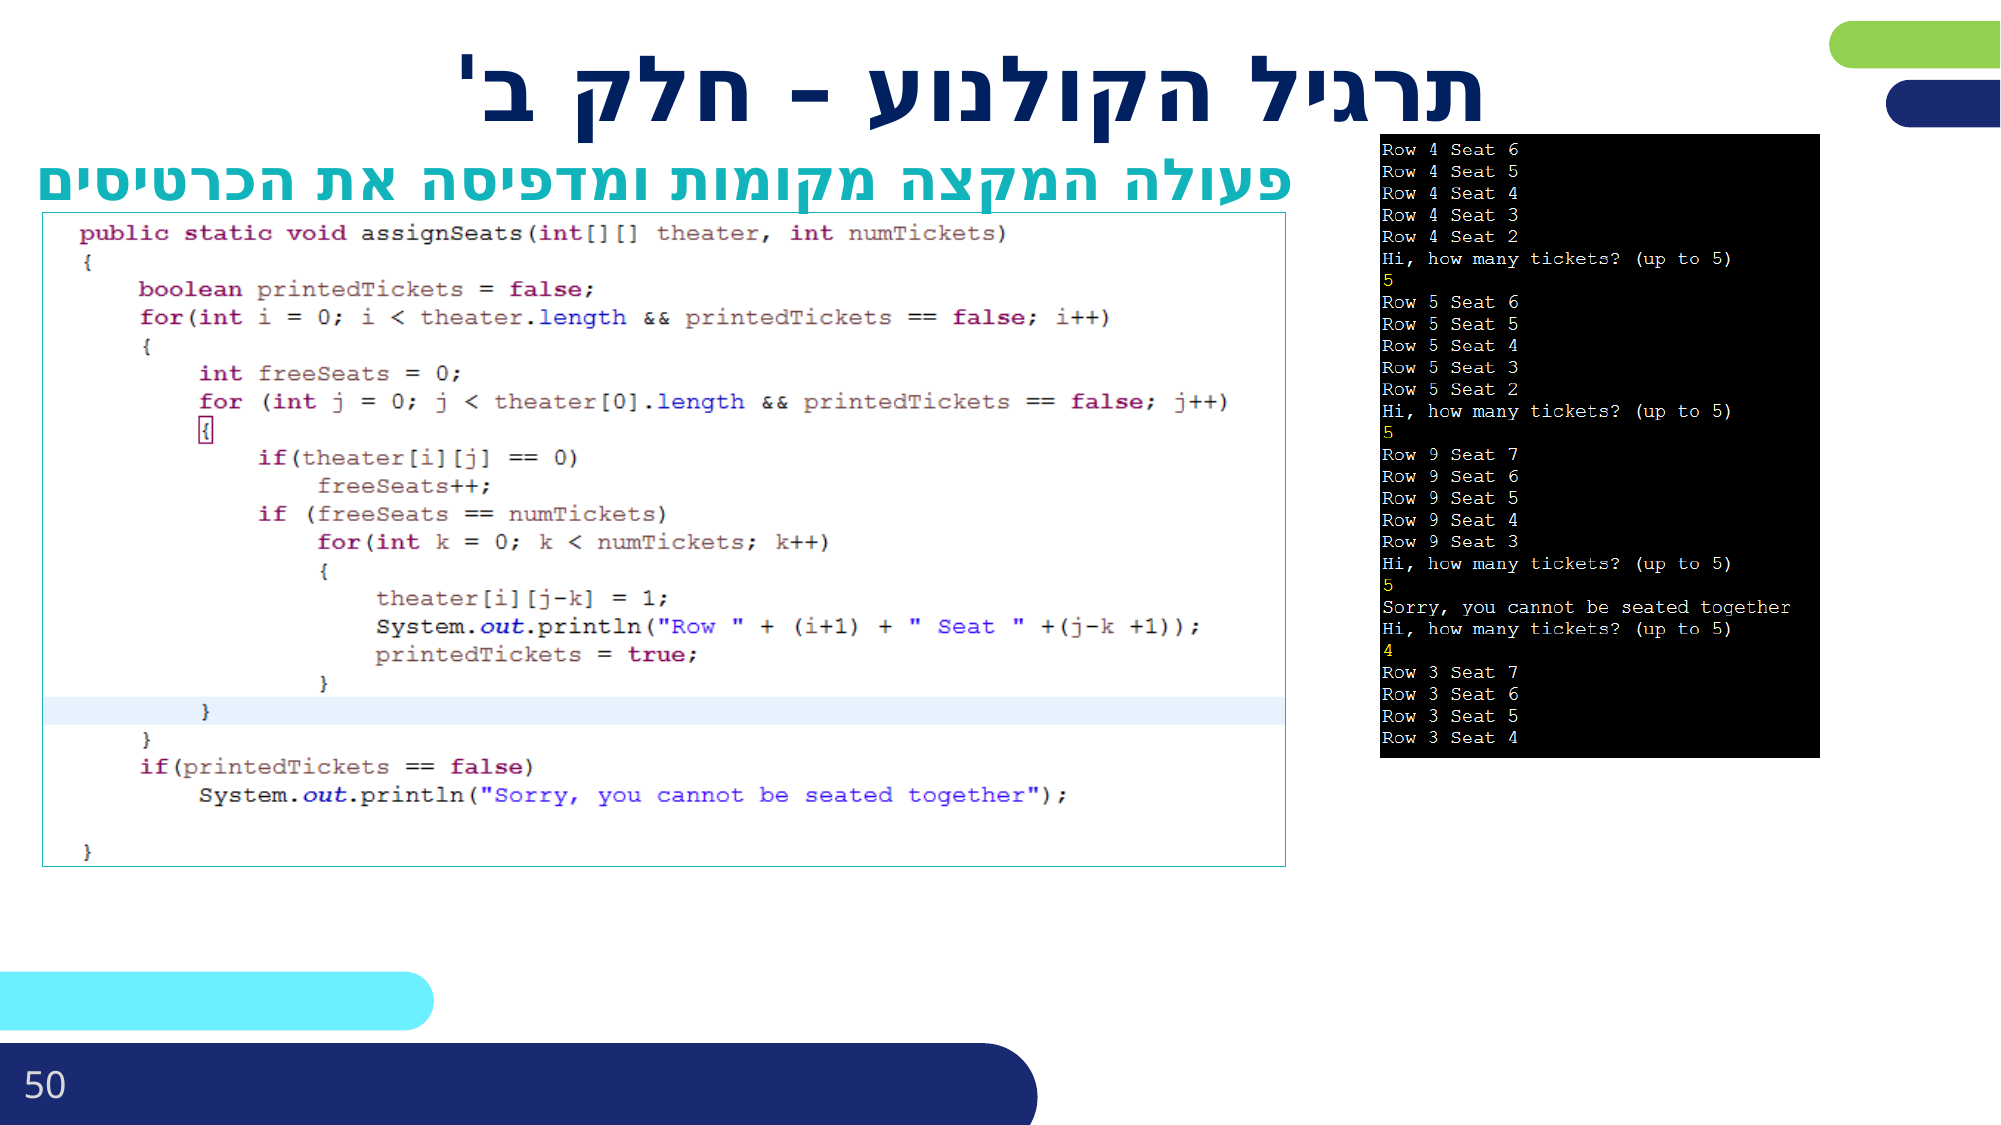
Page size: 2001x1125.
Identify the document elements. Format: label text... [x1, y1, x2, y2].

picture [1378, 134, 1820, 758]
list פעולה המקצה מקומות ומדפיסה את הכרטיסים [0, 135, 1311, 254]
picture [42, 212, 1286, 868]
title תרגיל הקולנוע – חלק ב' [168, 25, 1776, 144]
